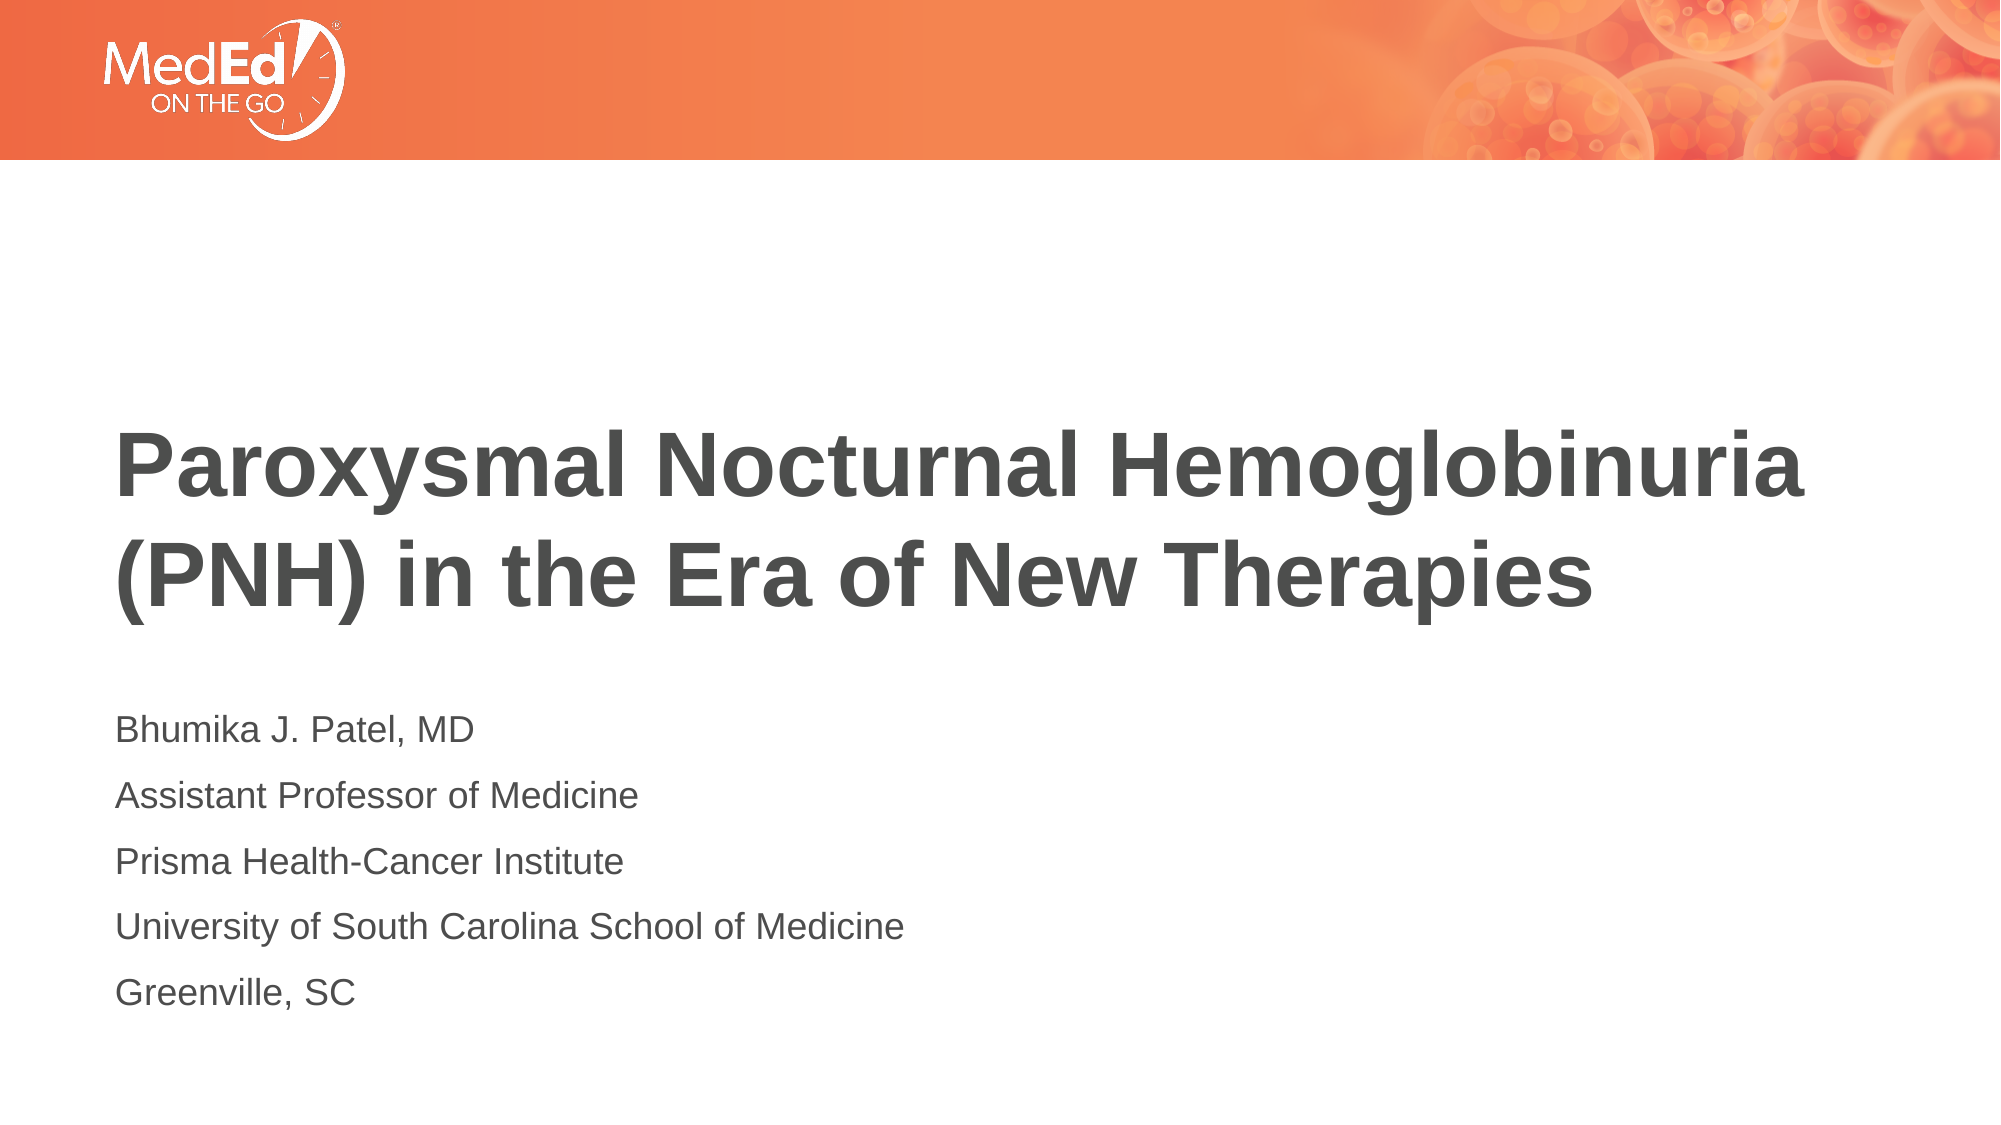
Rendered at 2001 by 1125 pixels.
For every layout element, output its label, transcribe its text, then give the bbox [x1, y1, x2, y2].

title Paroxysmal Nocturnal Hemoglobinuria (PNH) in the Era of New Therapies [99, 280, 1825, 697]
picture [0, 0, 2000, 160]
list Bhumika J. Patel, MD Assistant Professor of Medicine Prisma Health-Cancer Institute University of South Carolina School of Medicine Greenville, SC [99, 697, 1825, 1070]
